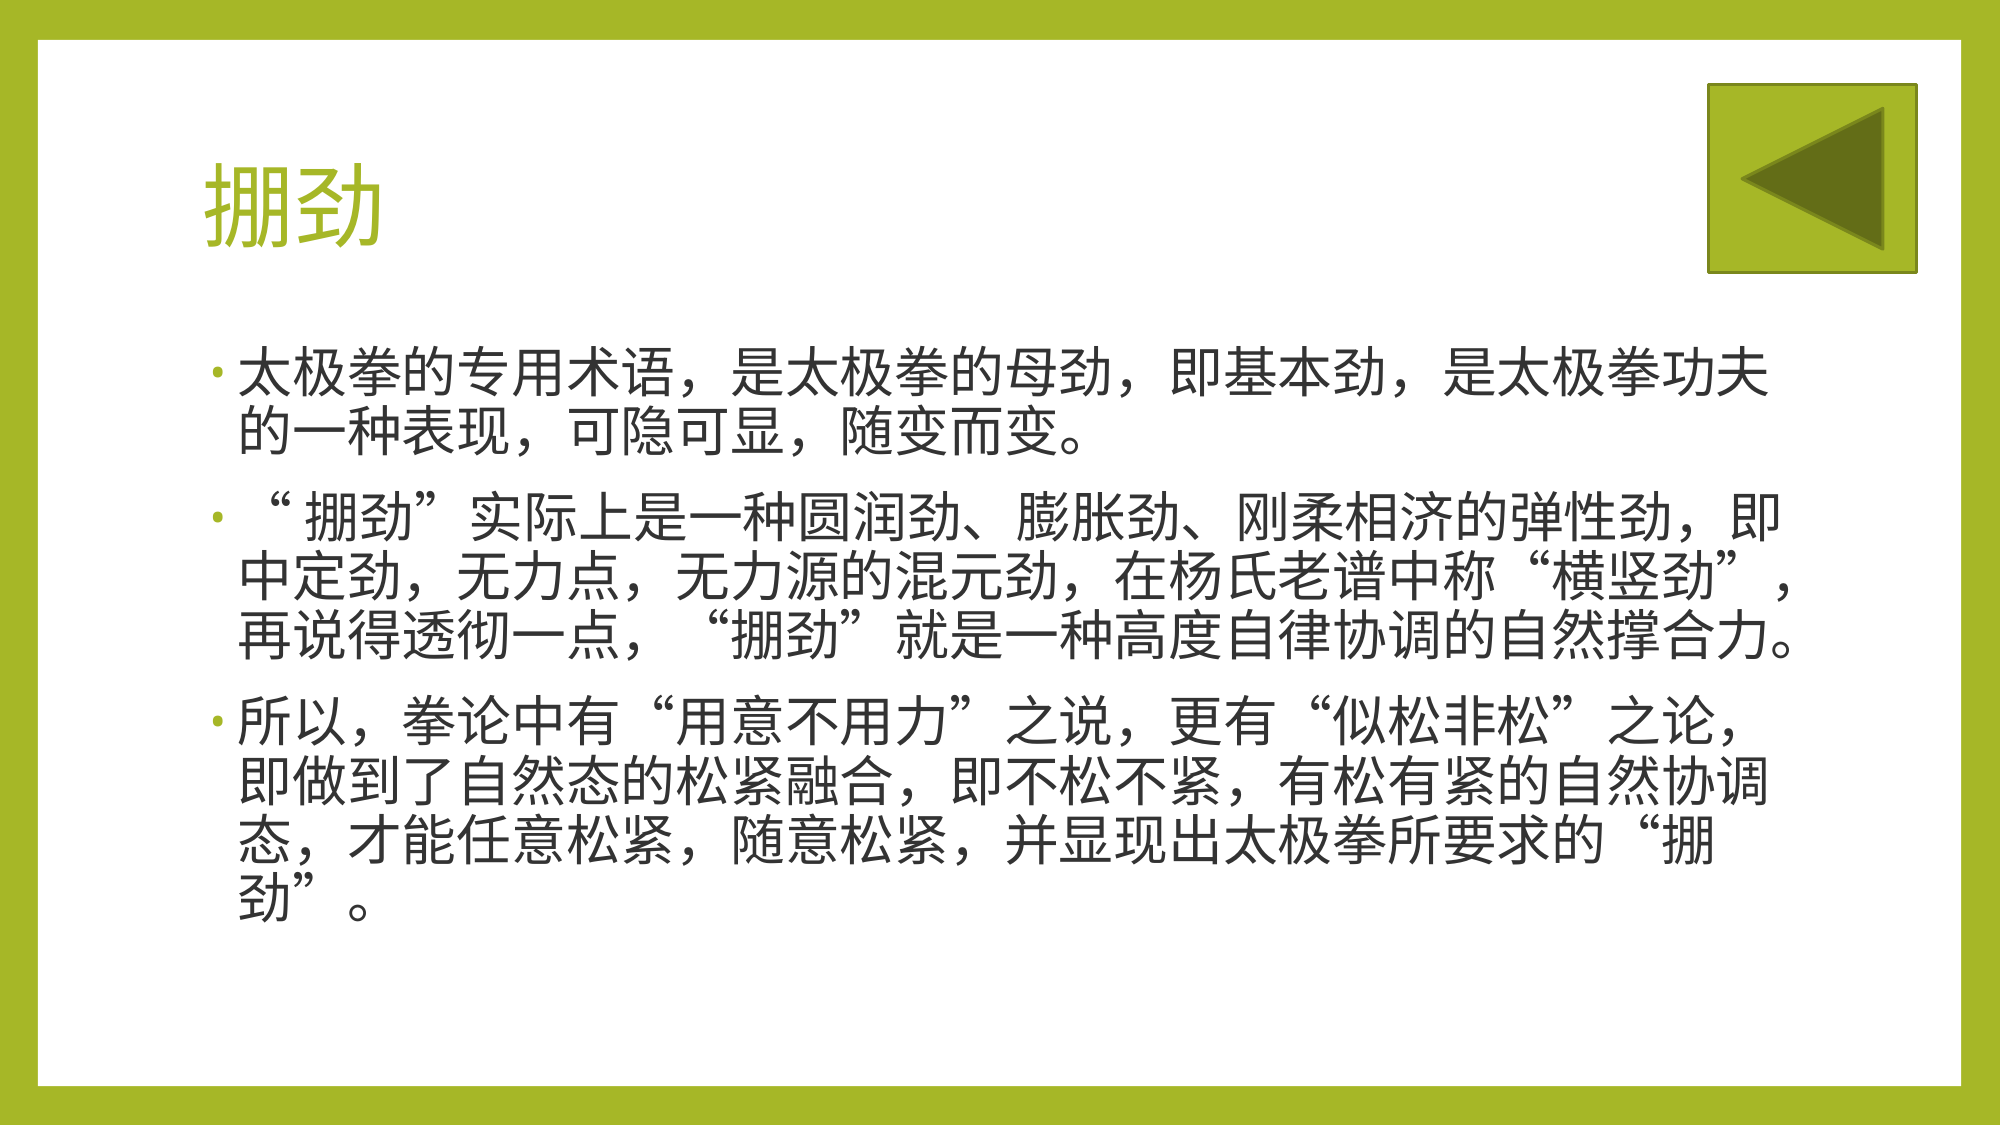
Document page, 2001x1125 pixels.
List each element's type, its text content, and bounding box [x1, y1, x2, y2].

text_box [1707, 83, 1918, 274]
list 太极拳的专用术语，是太极拳的母劲，即基本劲，是太极拳功夫的一种表现，可隐可显，随变而变。 “掤劲”实际上是一种圆润劲、膨胀劲、刚柔相济的弹性劲，即中定劲，无力点，无力源的混元劲，在杨氏老谱中称“横竖劲”，再说得透彻一点，“掤劲”就是一种高度自律协调的自然撑合力。 所以，拳论中有“用意不用力”之说，更有“似松非松”之论，即做到了自然态的松紧融合，即不松不紧，有松有紧的自然协调态，才能任意松紧，随意松紧，并显现出太极拳所要求的“掤劲”。 [187, 337, 1808, 1000]
title 掤劲 [187, 99, 1808, 323]
